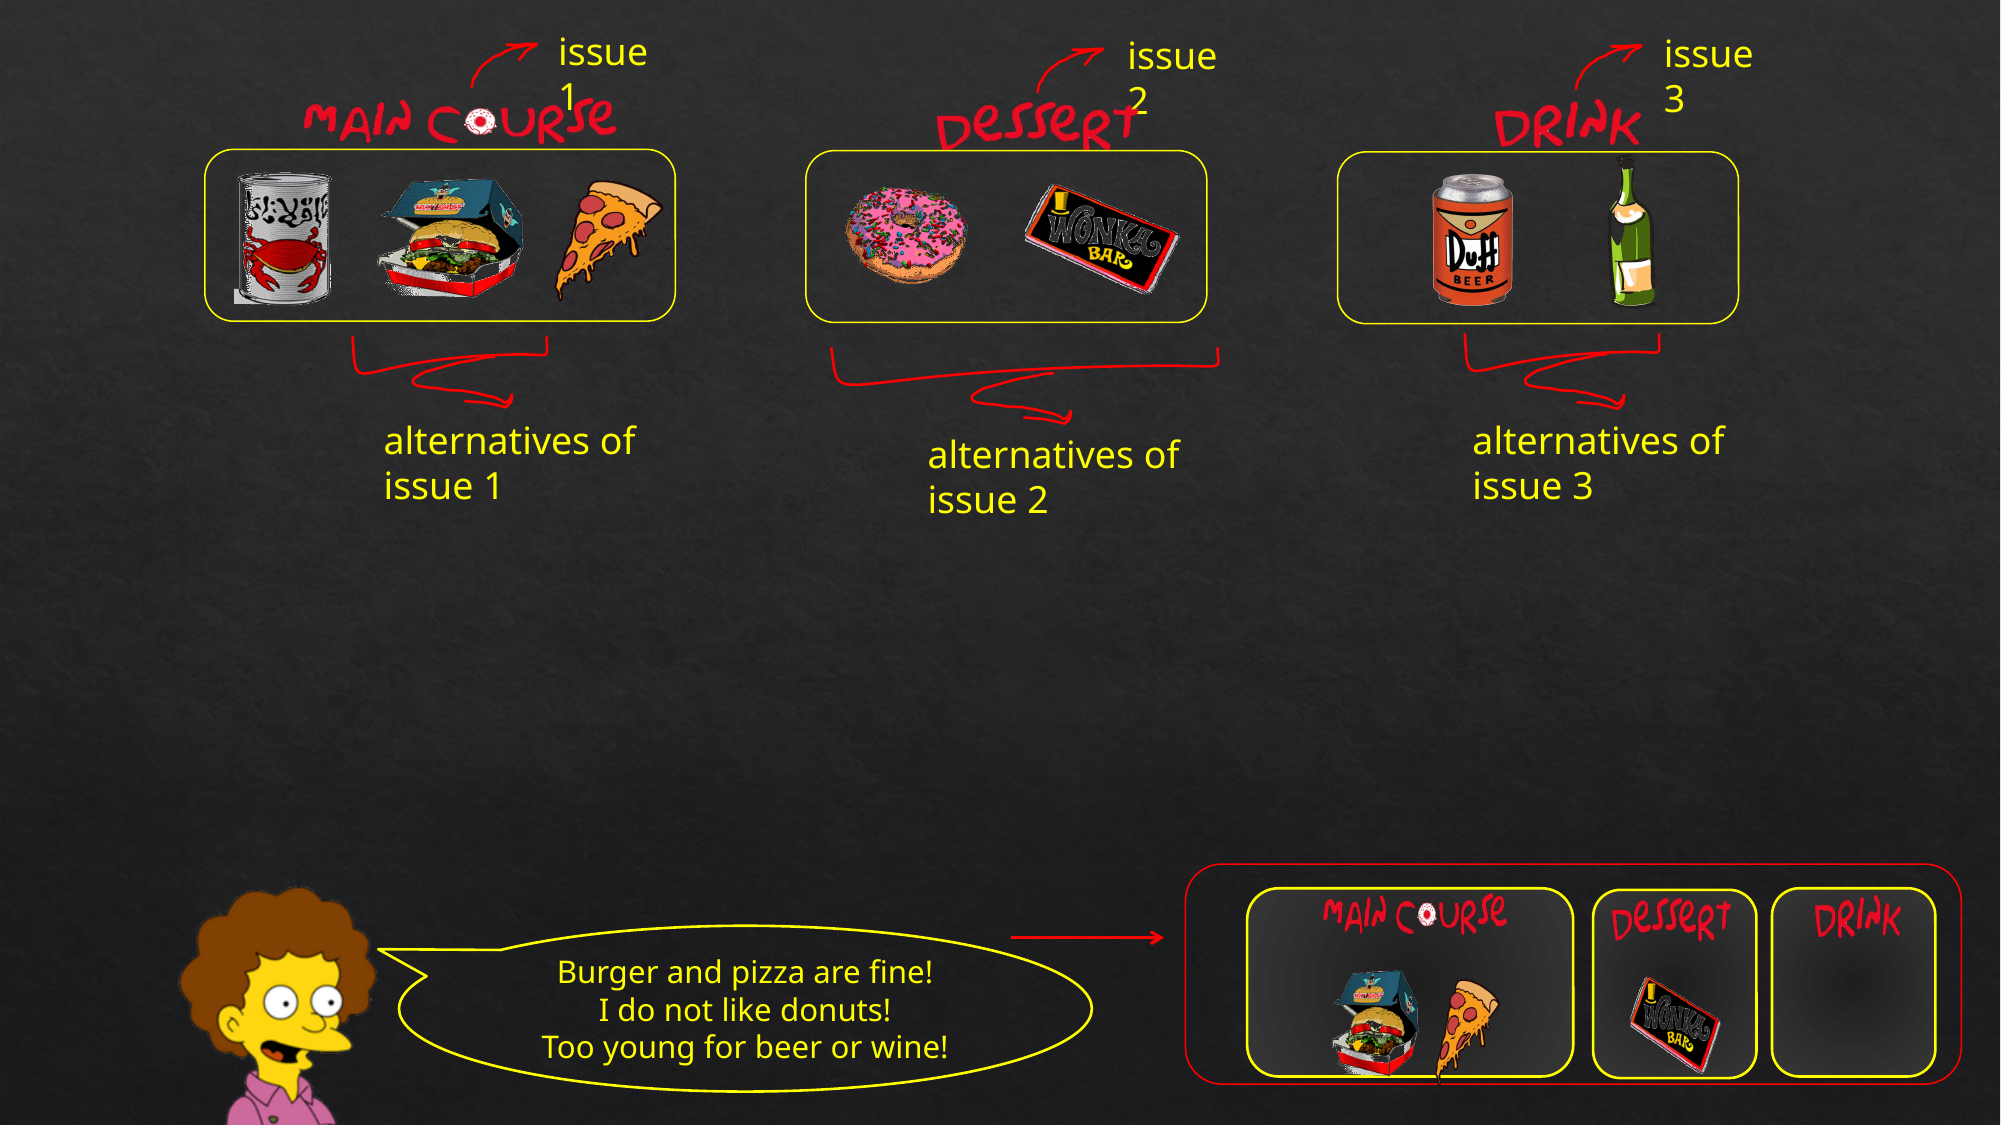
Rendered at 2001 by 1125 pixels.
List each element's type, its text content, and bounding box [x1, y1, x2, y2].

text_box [204, 19, 1796, 468]
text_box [1185, 863, 1962, 1101]
text_box Burger and pizza are fine! I do not like donuts! Too young for beer or wine! [430, 924, 1094, 1093]
picture [144, 850, 423, 1125]
